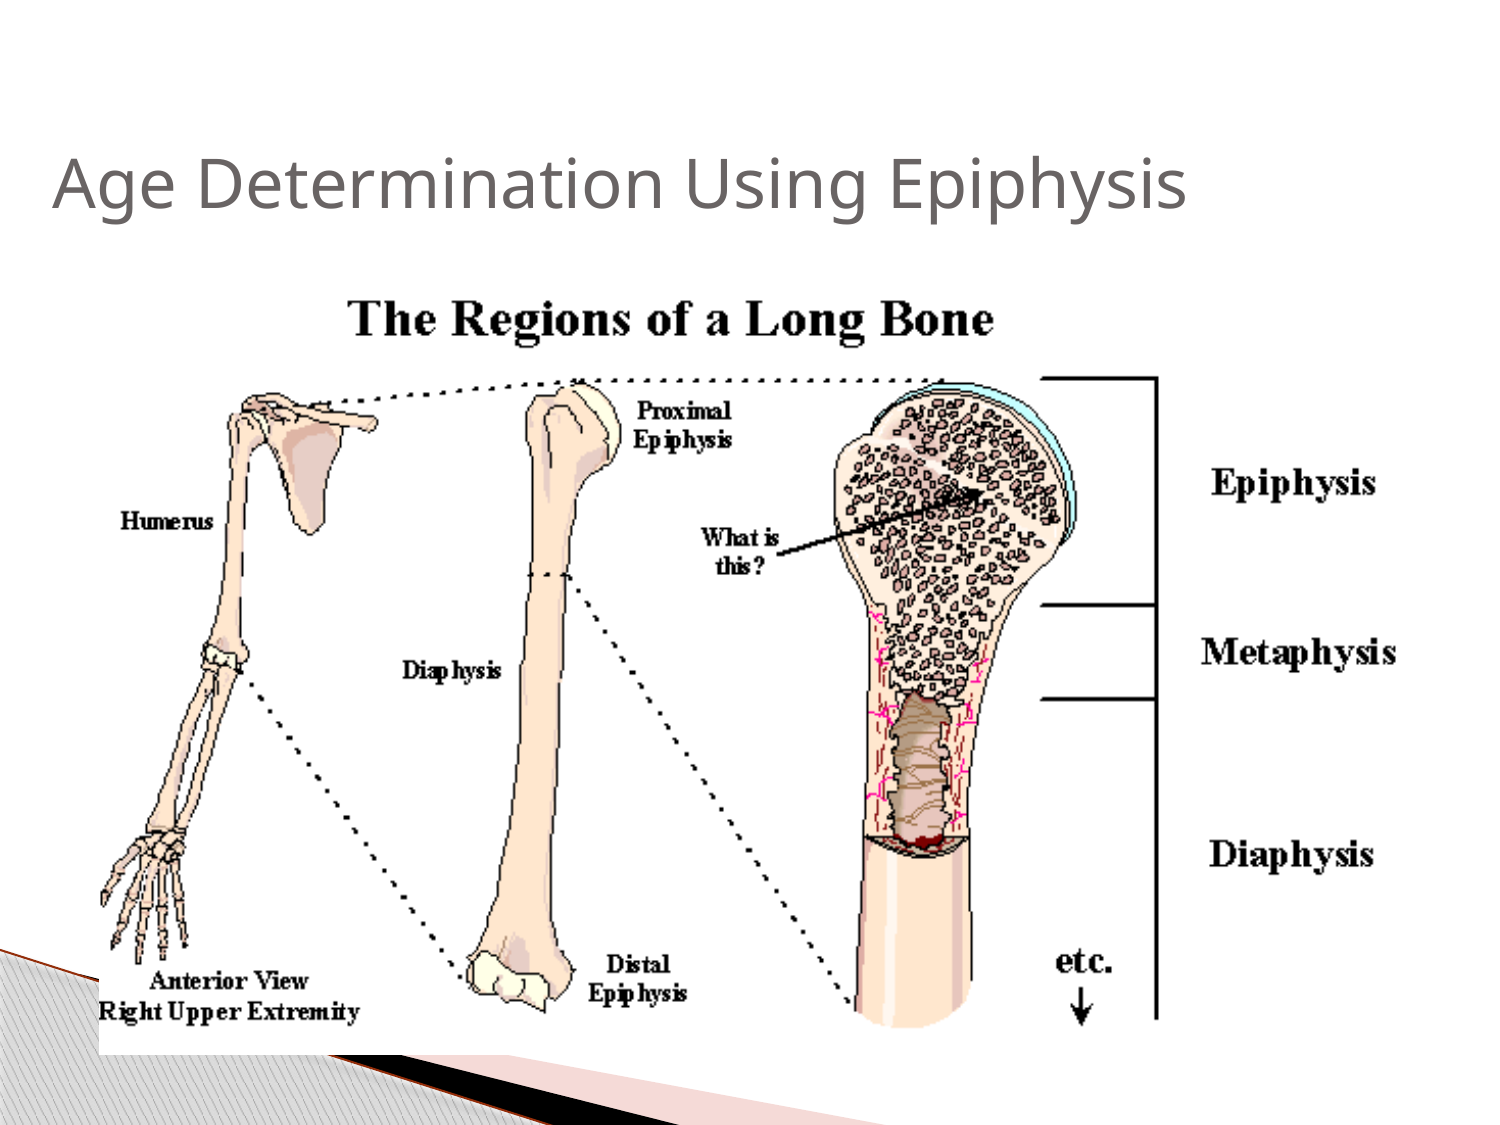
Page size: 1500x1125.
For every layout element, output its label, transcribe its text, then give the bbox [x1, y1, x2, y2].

title Age Determination Using Epiphysis [37, 87, 1500, 275]
picture [99, 287, 1401, 1056]
